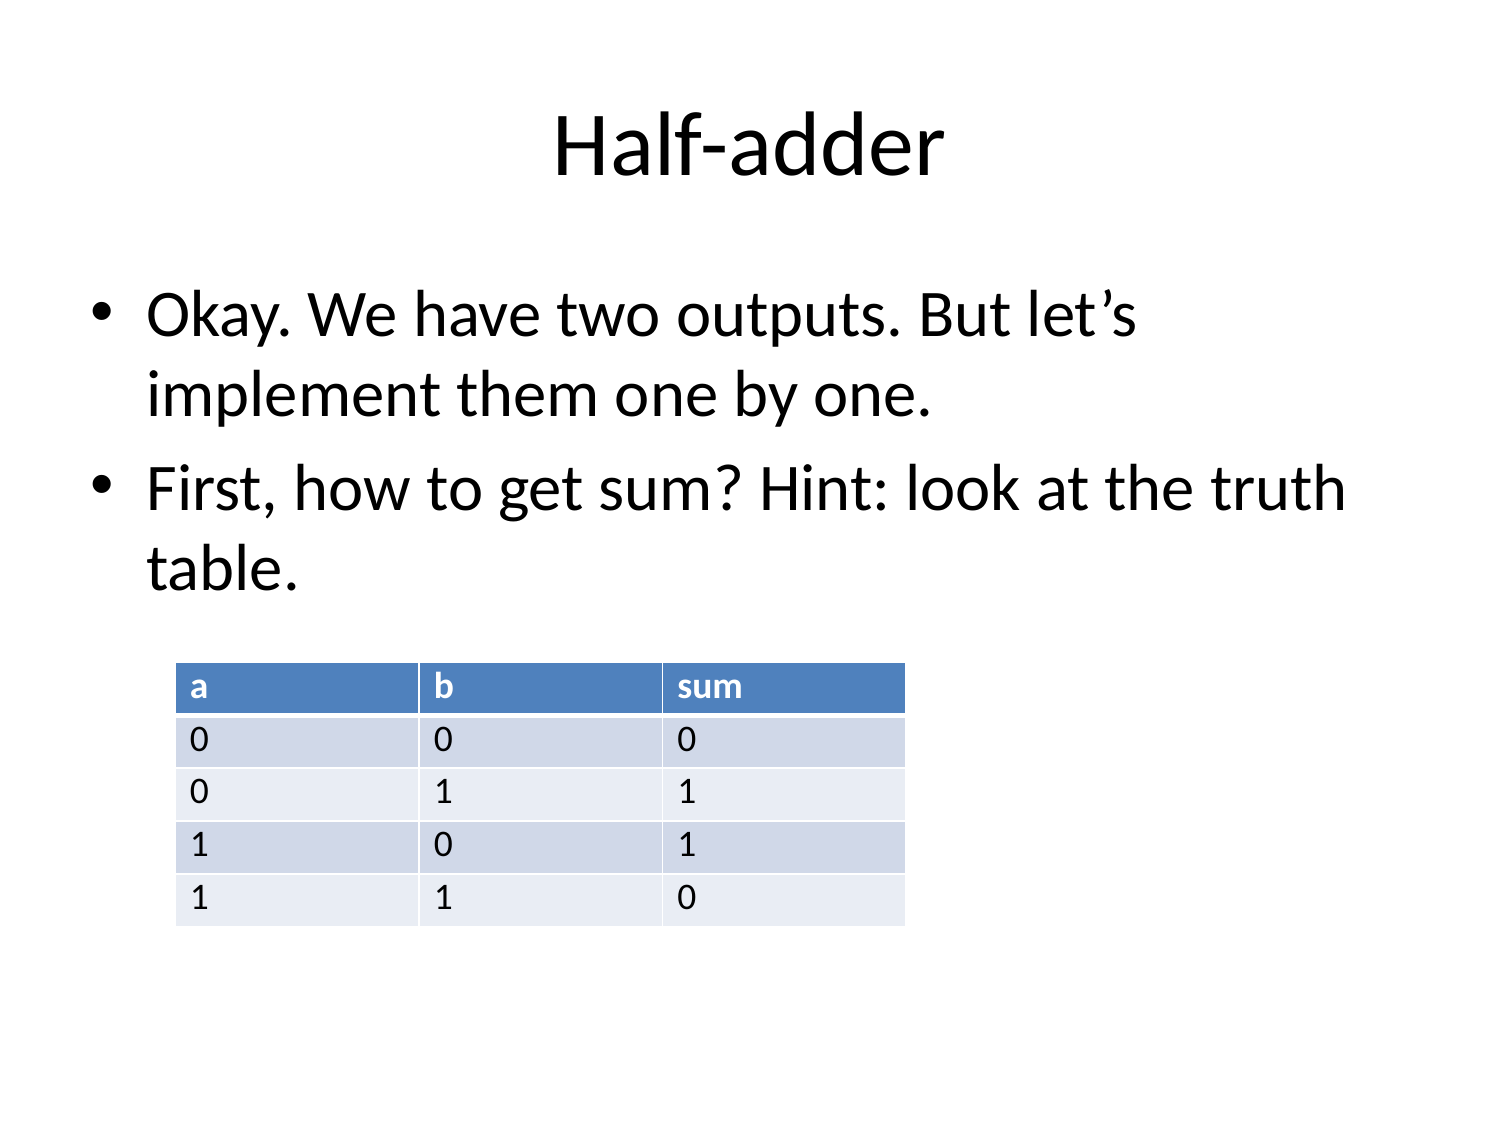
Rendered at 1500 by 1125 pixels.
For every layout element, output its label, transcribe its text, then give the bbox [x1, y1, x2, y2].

list Okay. We have two outputs. But let’s implement them one by one. First, how to get sum? Hint: look at the truth table. [75, 262, 1425, 613]
table_cell 1 [176, 875, 418, 926]
table_header b [420, 663, 662, 713]
title Half-adder [75, 45, 1425, 233]
table_header a [176, 663, 418, 713]
table_cell 0 [420, 718, 662, 767]
table_cell 0 [420, 822, 662, 873]
table_cell 1 [420, 769, 662, 820]
table_cell 1 [663, 822, 905, 873]
table_cell 1 [176, 822, 418, 873]
table_cell 0 [663, 718, 905, 767]
table_cell 1 [420, 875, 662, 926]
table_cell 0 [176, 718, 418, 767]
table_cell 0 [176, 769, 418, 820]
table_cell 0 [663, 875, 905, 926]
table_header sum [663, 663, 905, 713]
table_cell 1 [663, 769, 905, 820]
